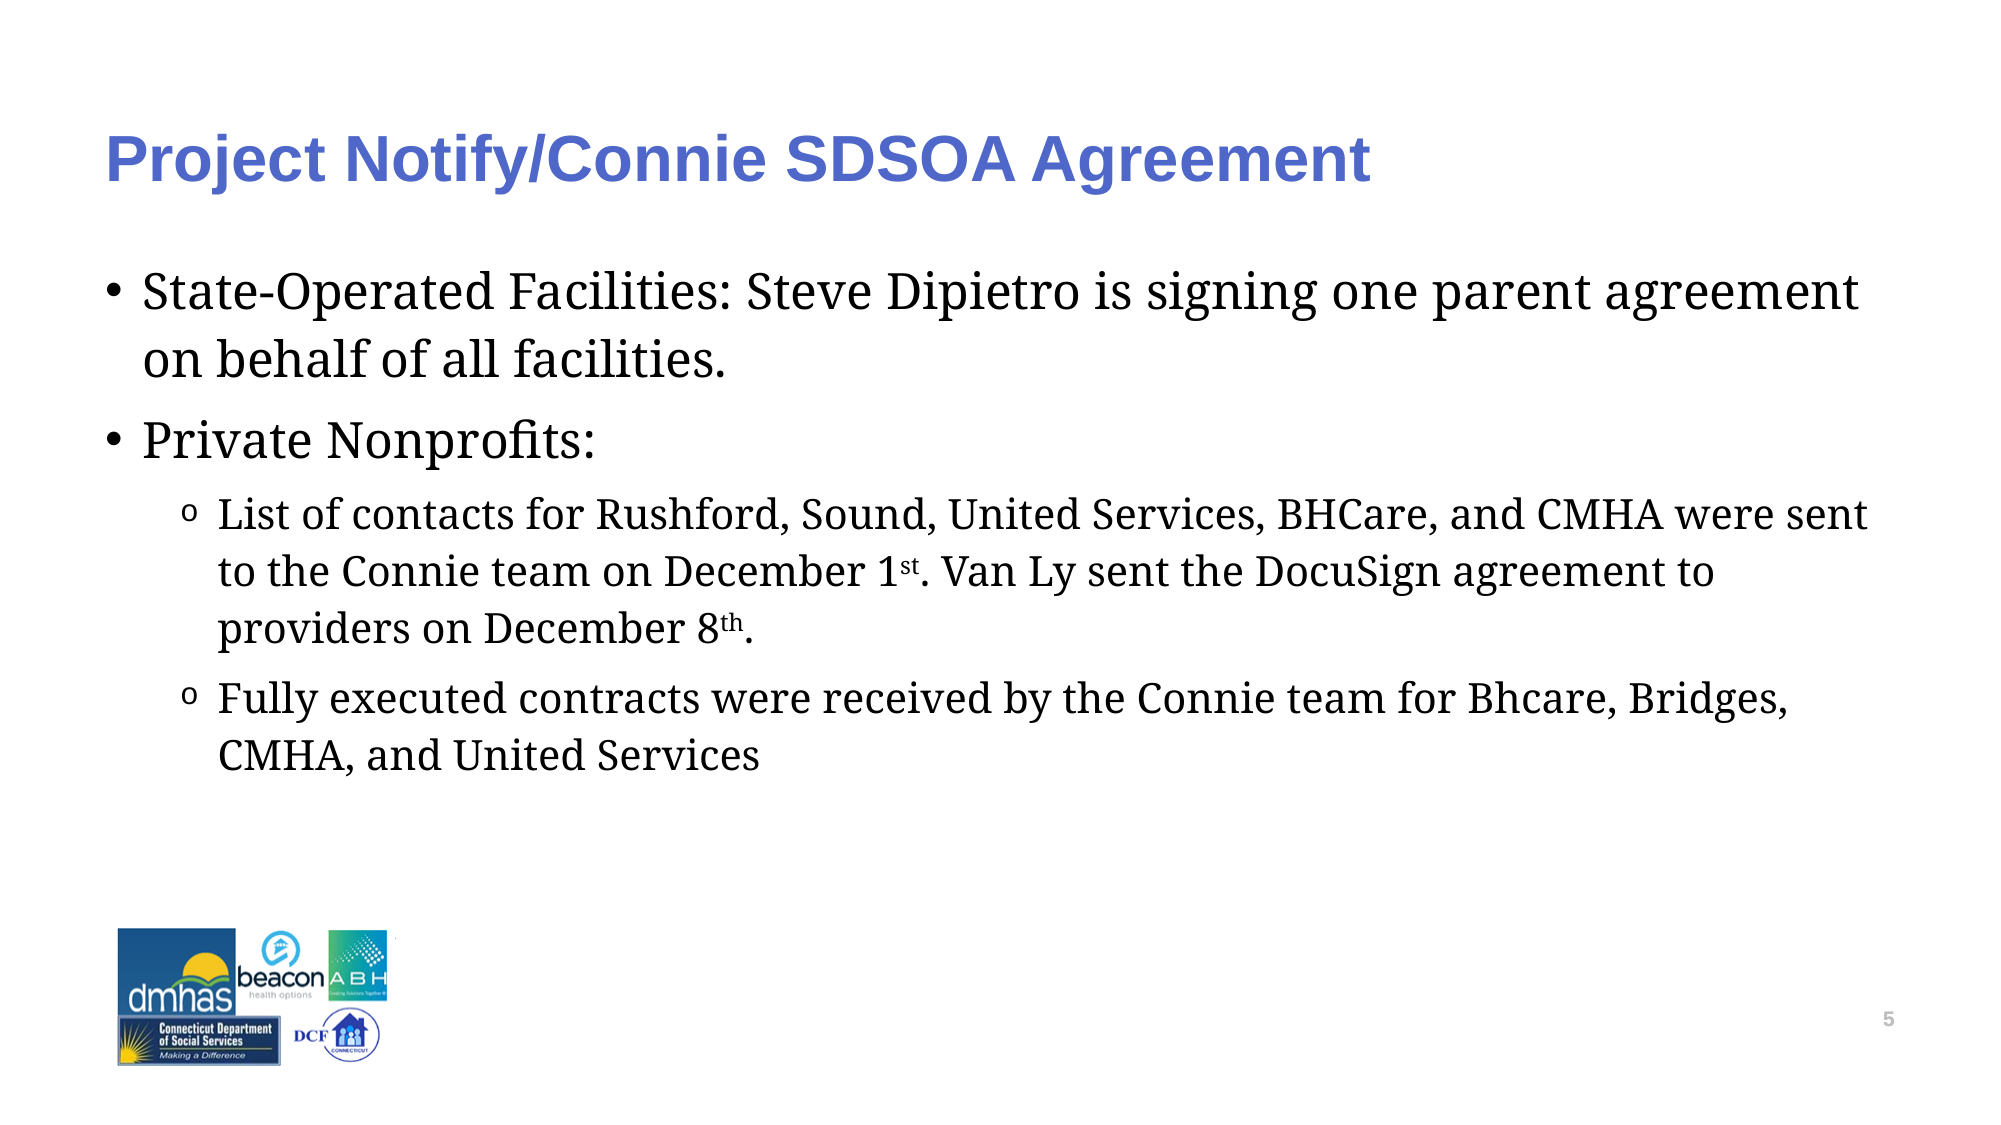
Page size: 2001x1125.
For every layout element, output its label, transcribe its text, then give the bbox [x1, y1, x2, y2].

title Project Notify/Connie SDSOA Agreement [105, 104, 1895, 195]
list State-Operated Facilities: Steve Dipietro is signing one parent agreement on behalf of all facilities. Private Nonprofits: List of contacts for Rushford, Sound, United Services, BHCare, and CMHA were sent to the Connie team on December 1st. Van Ly sent the DocuSign agreement to providers on December 8th. Fully executed contracts were received by the Connie team for Bhcare, Bridges, CMHA, and United Services [105, 250, 1895, 907]
picture [105, 921, 396, 1071]
